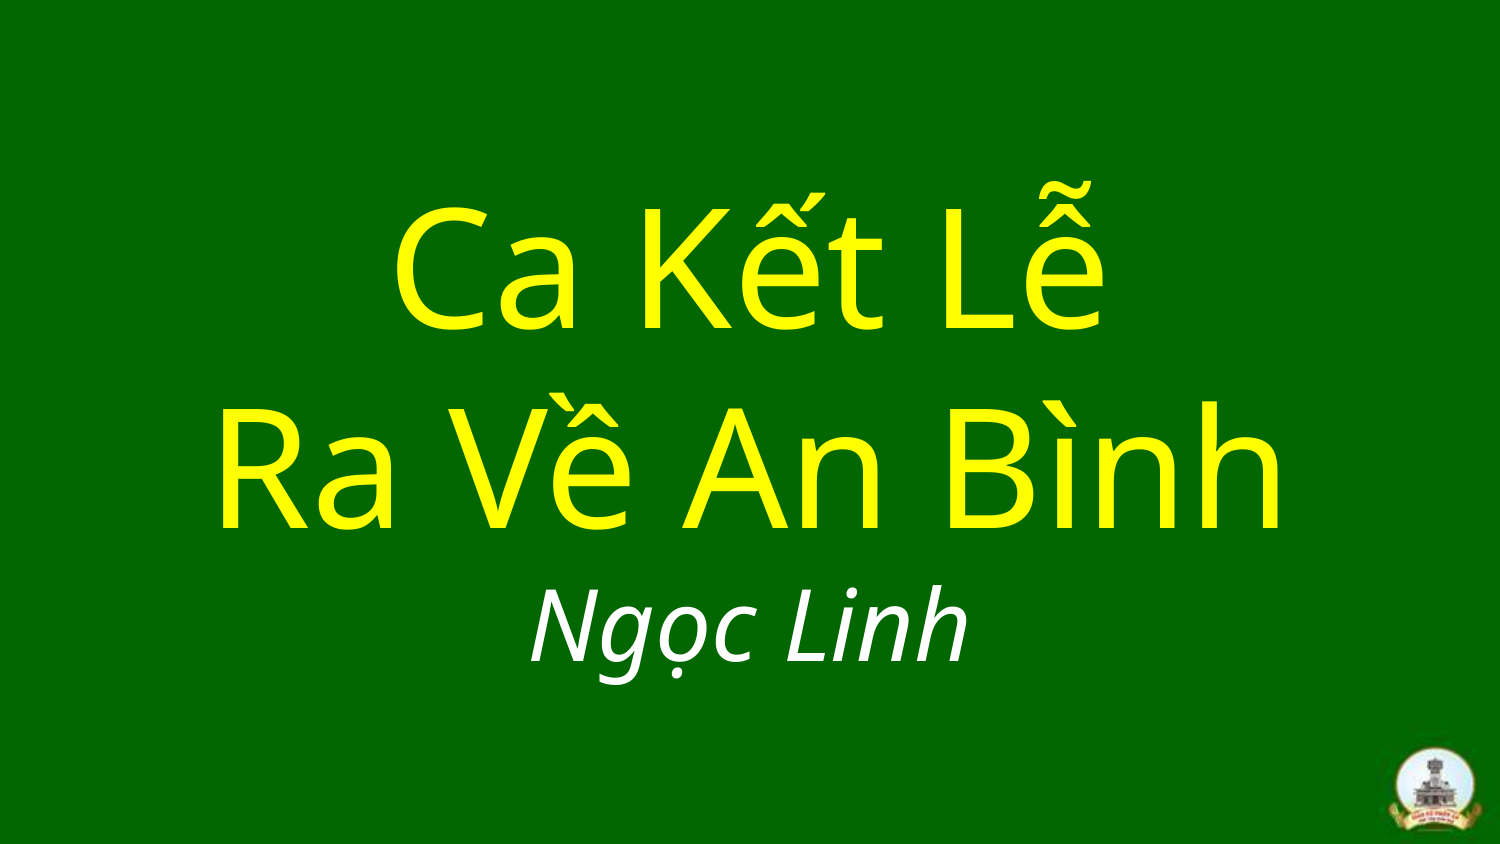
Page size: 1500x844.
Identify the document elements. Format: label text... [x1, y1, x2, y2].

title Ca Kết Lễ Ra Về An Bình Ngọc Linh [0, 0, 1500, 844]
